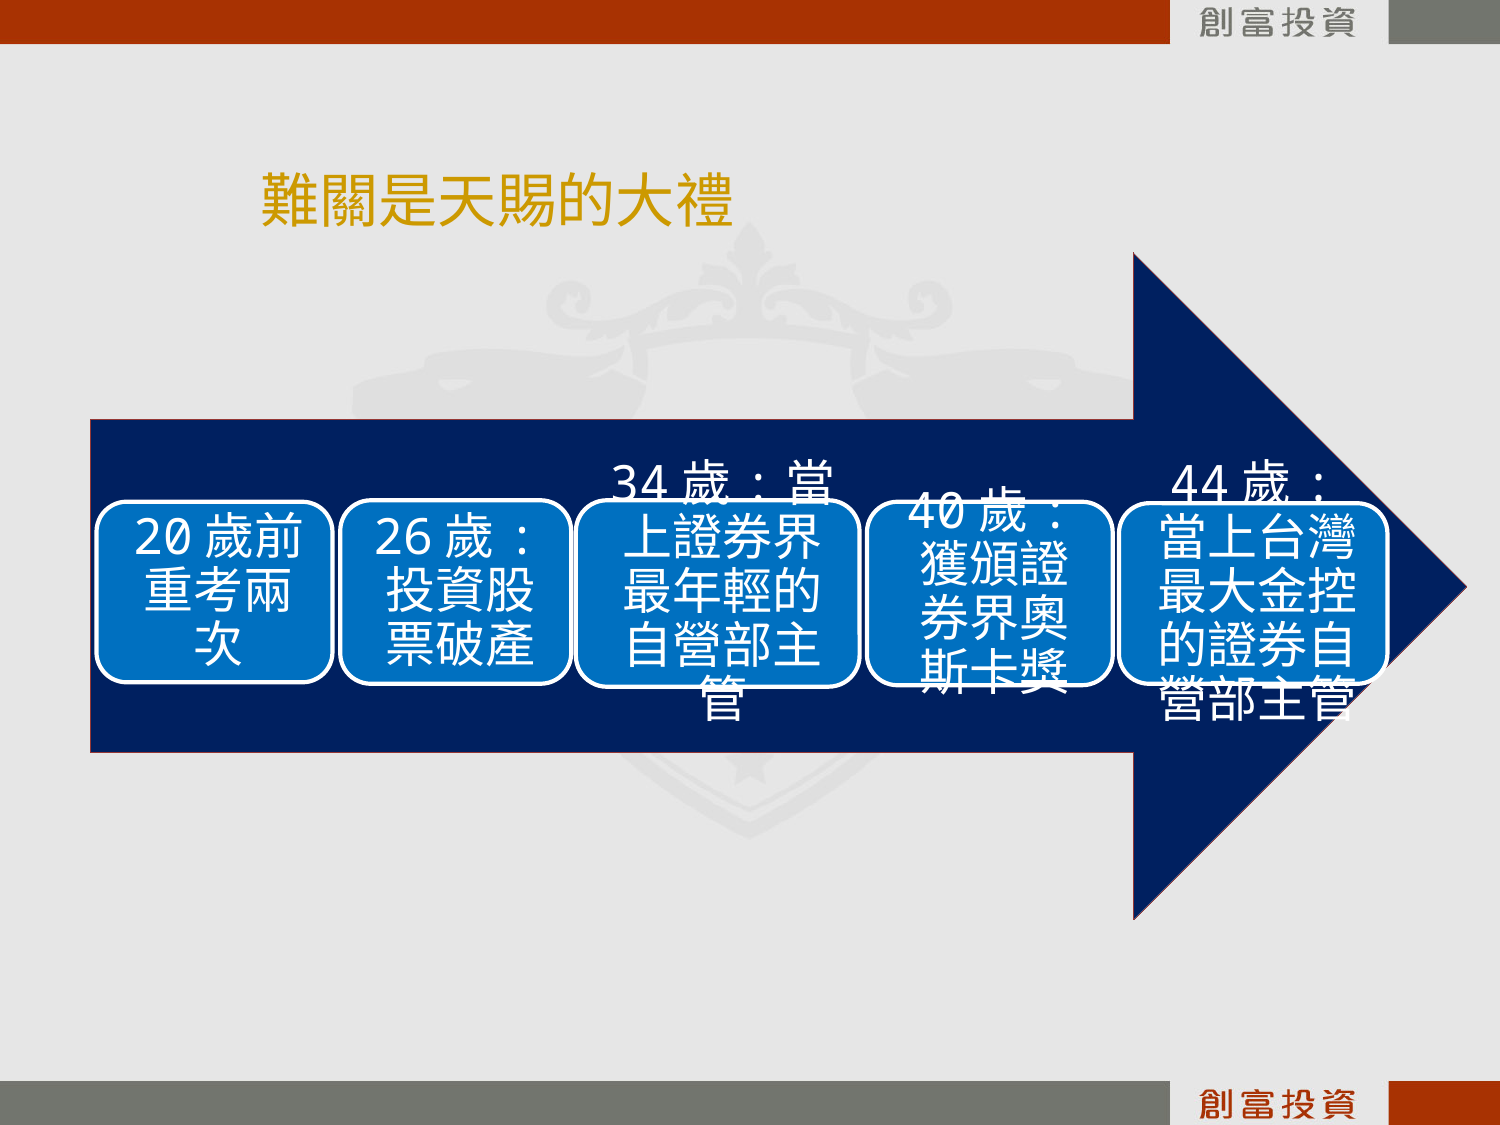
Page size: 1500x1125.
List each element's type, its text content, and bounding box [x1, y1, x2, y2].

title 難關是天賜的大禮 [245, 154, 1185, 242]
picture [0, 0, 1500, 1125]
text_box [89, 252, 1468, 920]
